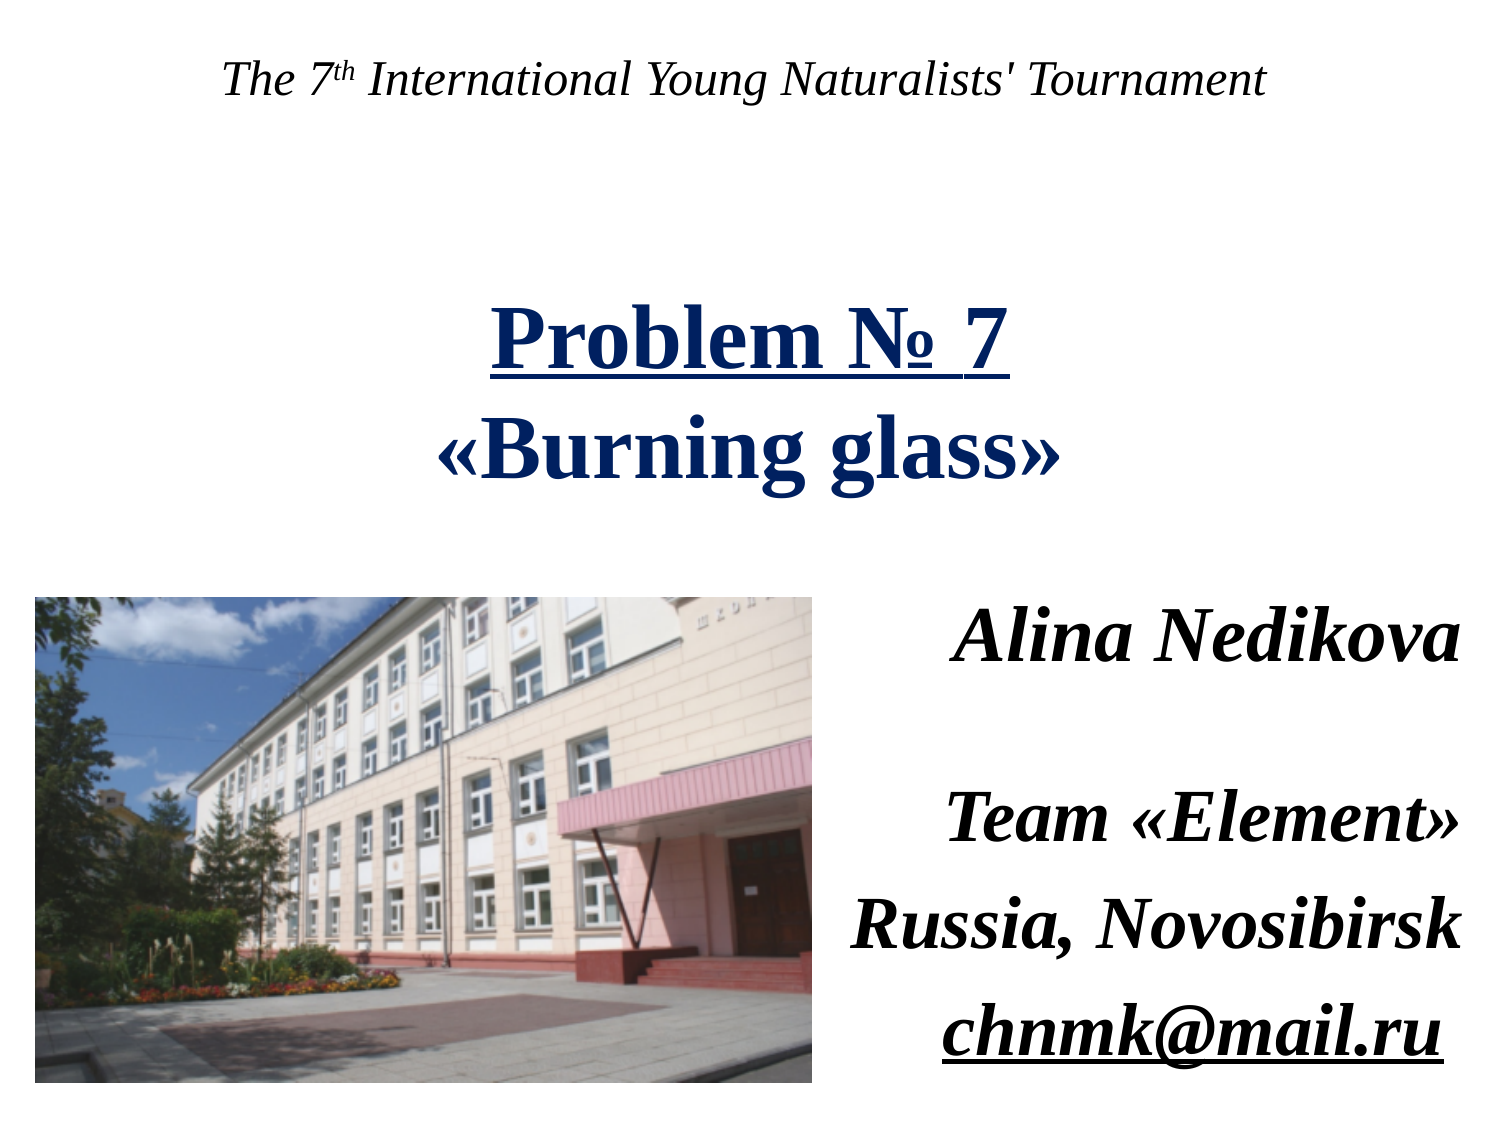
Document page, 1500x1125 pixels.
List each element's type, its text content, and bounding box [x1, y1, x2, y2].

picture [34, 597, 812, 1083]
text_box Problem № 7 «Burning glass» [213, 269, 1287, 532]
text_box The 7th International Young Naturalists' Tournament [184, 37, 1316, 113]
text_box Alina Nedikova Team «Element» Russia, Novosibirsk chnmk@mail.ru [92, 574, 1471, 1071]
